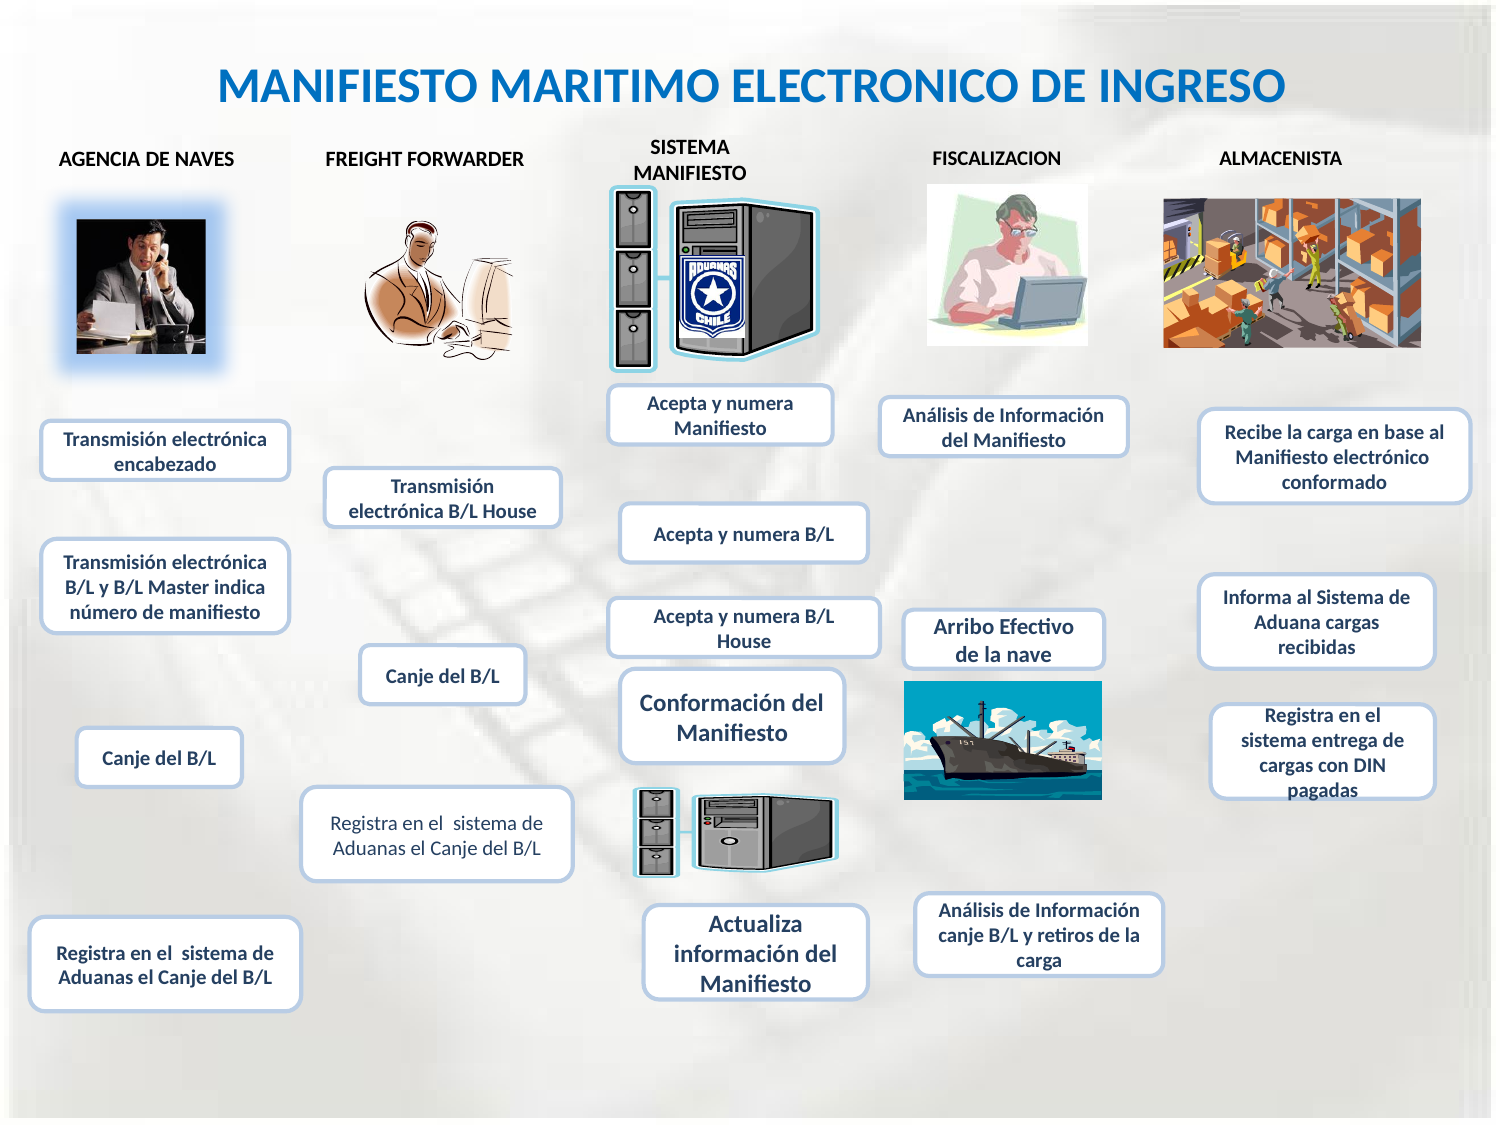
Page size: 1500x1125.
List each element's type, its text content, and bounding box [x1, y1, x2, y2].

text_box FISCALIZACION [891, 137, 1103, 177]
text_box Acepta y numera B/L House [606, 595, 883, 660]
text_box Canje del B/L [74, 725, 245, 790]
text_box AGENCIA DE NAVES [41, 137, 253, 179]
text_box Arribo Efectivo de la nave [901, 607, 1107, 671]
text_box Registra en el sistema de Aduanas el Canje del B/L [27, 914, 304, 1014]
text_box SISTEMA MANIFIESTO [584, 125, 796, 193]
text_box Registra en el sistema entrega de cargas con DIN pagadas [1208, 702, 1438, 801]
text_box Registra en el sistema de Aduanas el Canje del B/L [298, 784, 575, 884]
text_box Canje del B/L [357, 643, 528, 707]
text_box Informa al Sistema de Aduana cargas recibidas [1196, 572, 1438, 671]
picture [0, 0, 1500, 1125]
text_box Transmisión electrónica B/L House [322, 465, 564, 530]
text_box Transmisión electrónica B/L y B/L Master indica número de manifiesto [39, 536, 292, 636]
text_box ALMACENISTA [1175, 137, 1387, 177]
text_box Acepta y numera Manifiesto [606, 383, 835, 447]
text_box Acepta y numera B/L [617, 501, 871, 565]
text_box Análisis de Información del Manifiesto [877, 394, 1130, 459]
text_box FREIGHT FORWARDER [301, 137, 550, 179]
text_box Análisis de Información canje B/L y retiros de la carga [913, 891, 1166, 979]
text_box Transmisión electrónica encabezado [39, 418, 292, 482]
title MANIFIESTO MARITIMO ELECTRONICO DE INGRESO [76, 42, 1427, 124]
text_box Conformación del Manifiesto [617, 666, 847, 766]
text_box Actualiza información del Manifiesto [641, 902, 871, 1002]
text_box Recibe la carga en base al Manifiesto electrónico conformado [1196, 406, 1473, 506]
